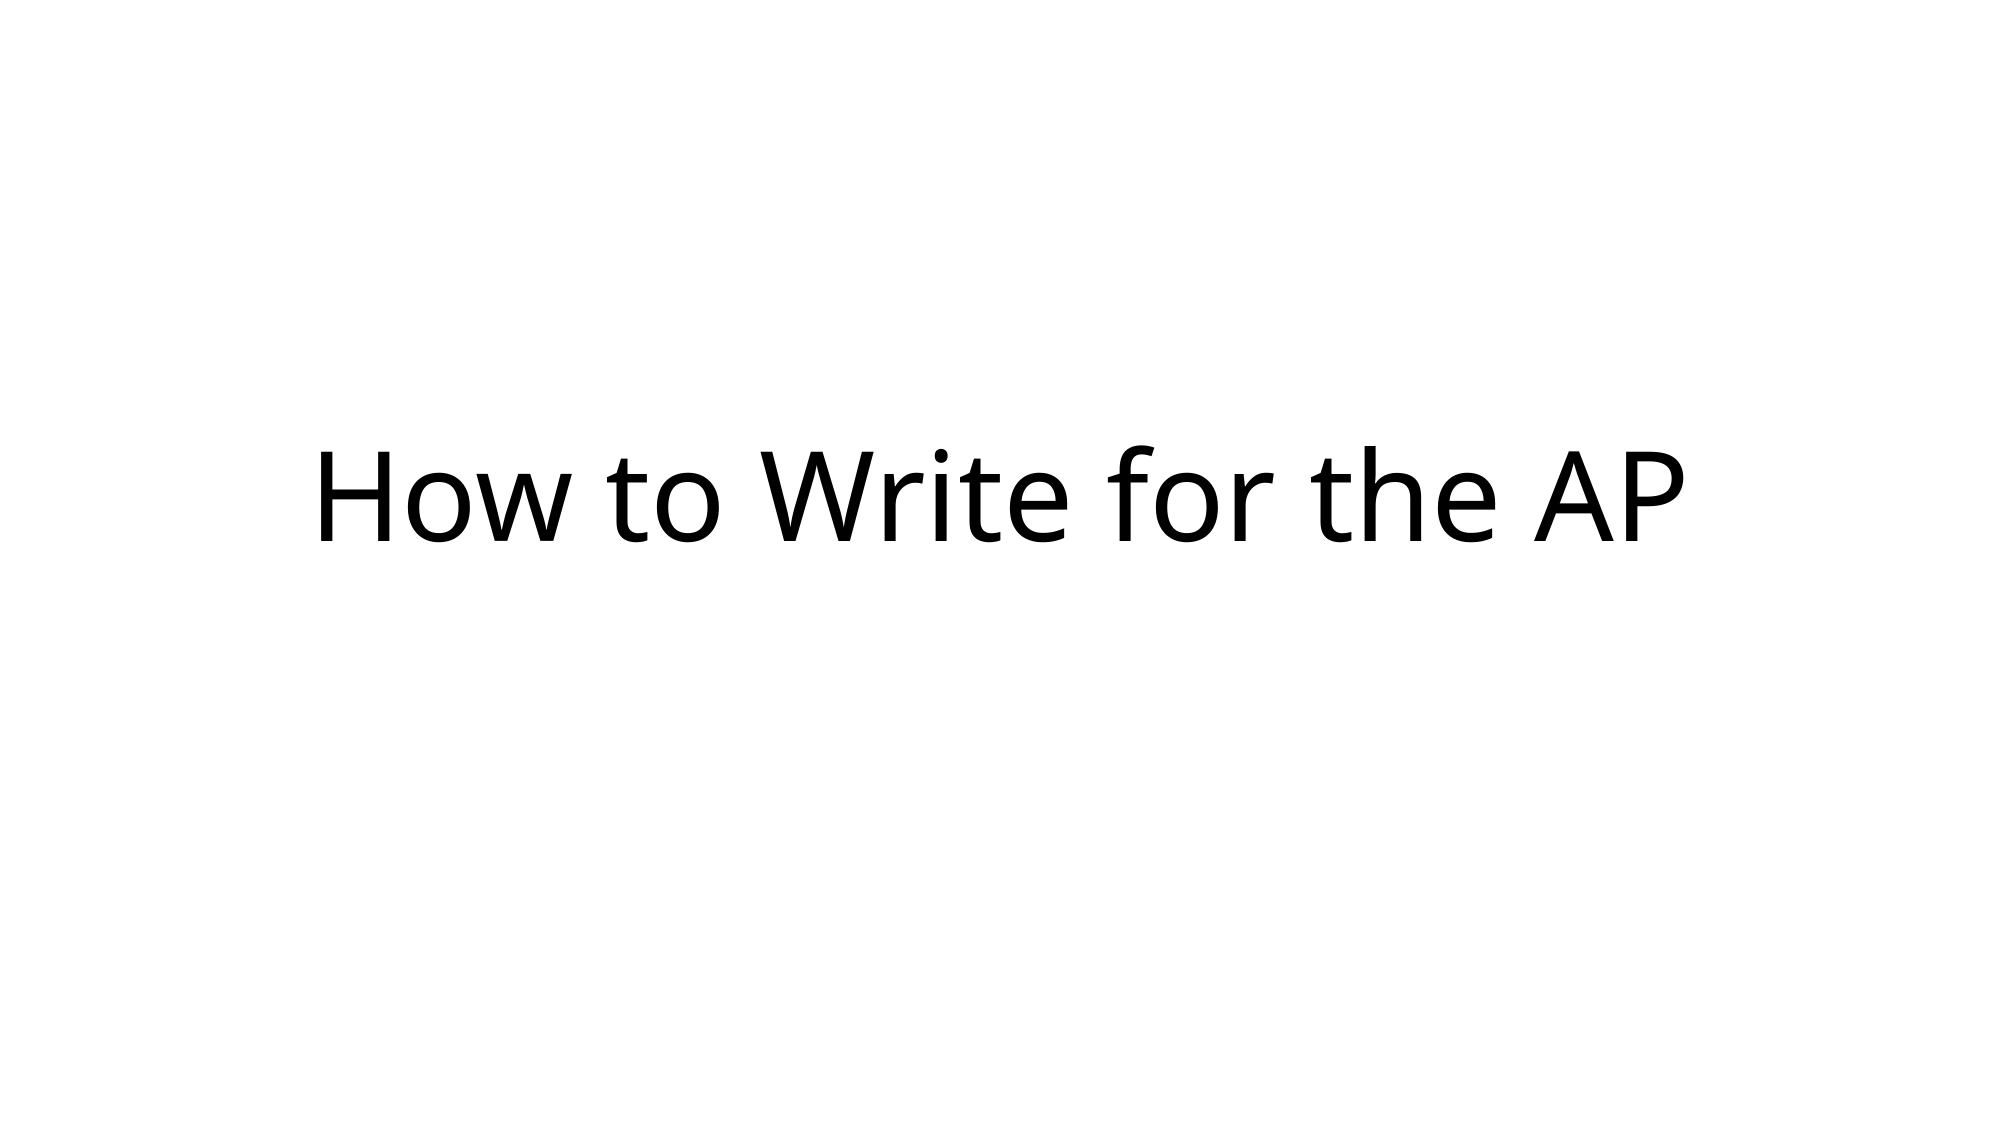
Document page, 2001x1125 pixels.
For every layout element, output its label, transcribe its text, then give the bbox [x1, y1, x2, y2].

title How to Write for the AP [249, 184, 1750, 576]
